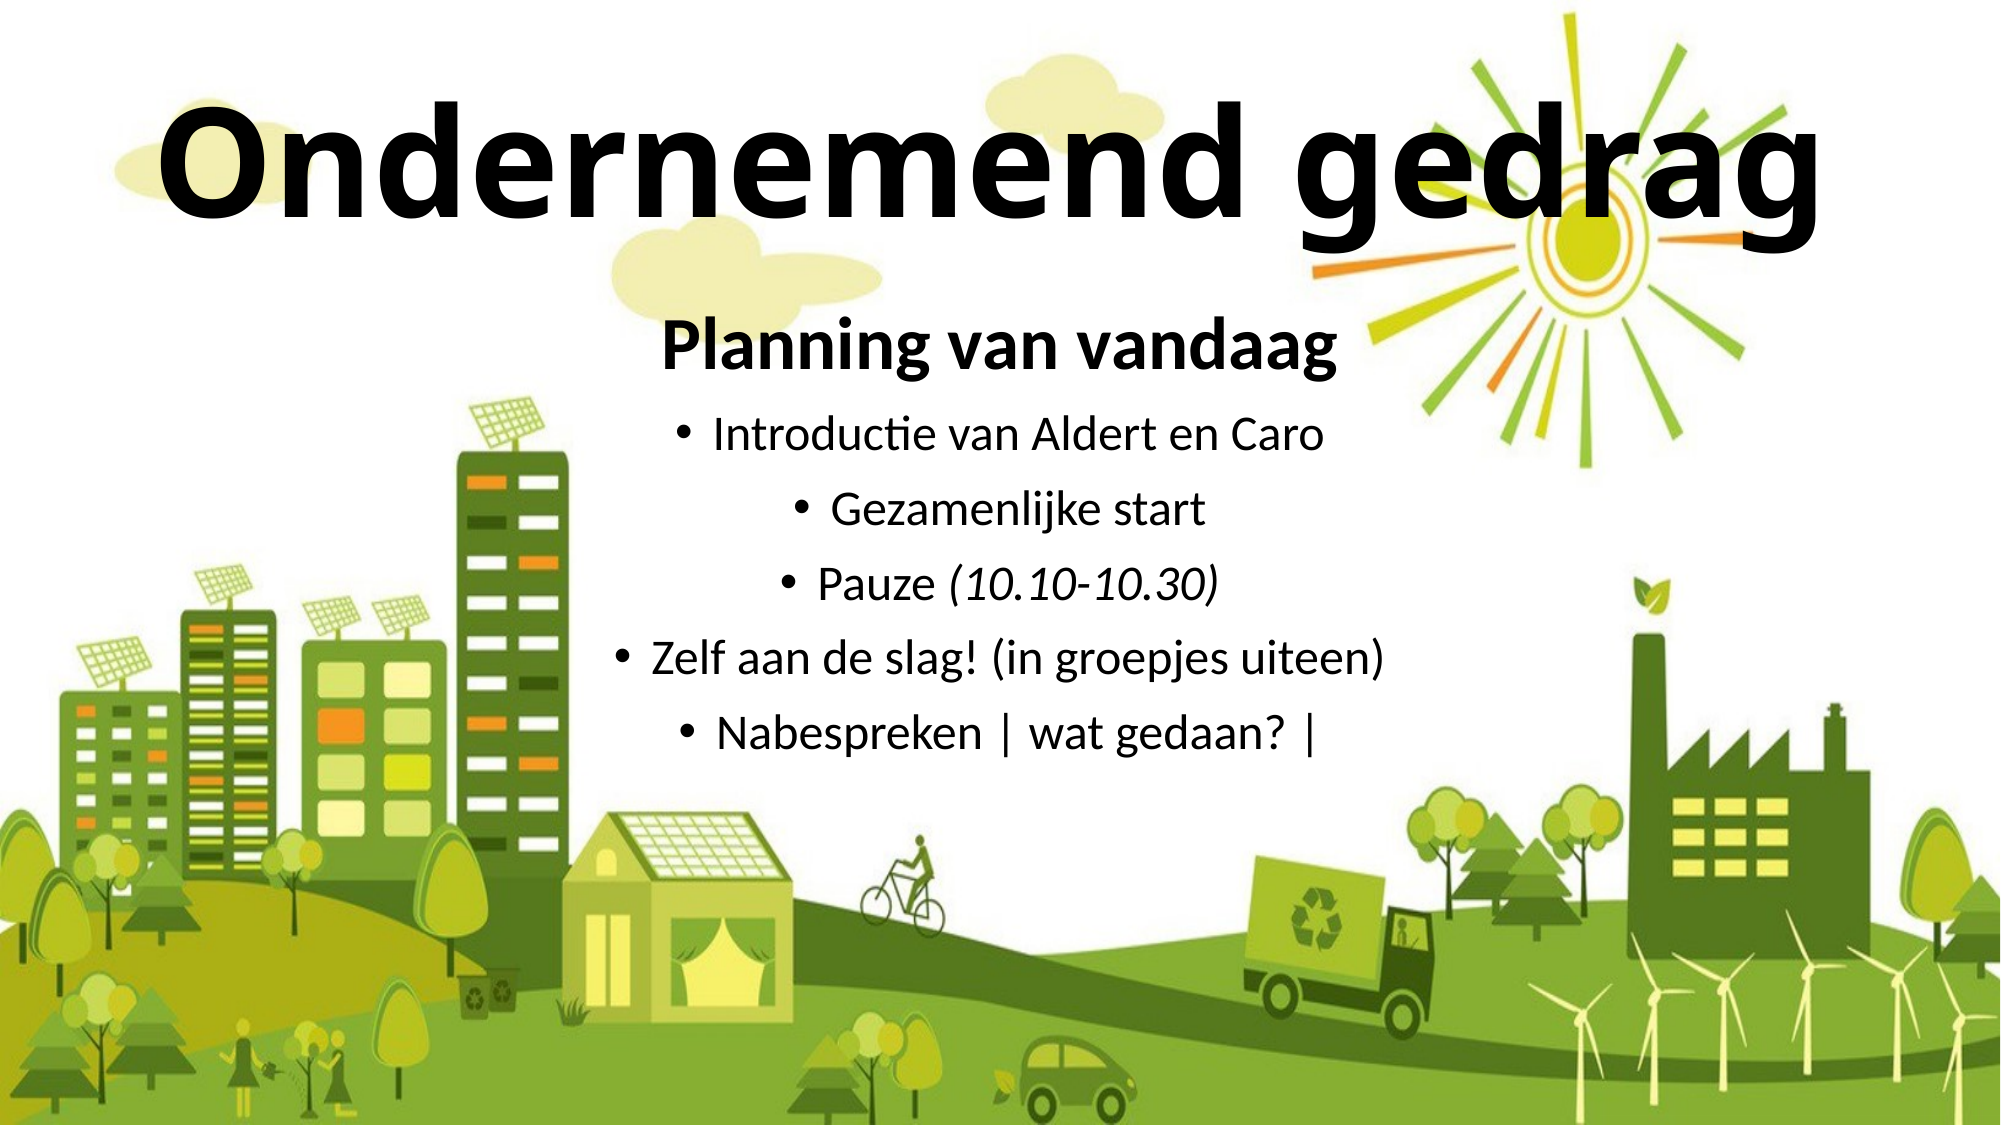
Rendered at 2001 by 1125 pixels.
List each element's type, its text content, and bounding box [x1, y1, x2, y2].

list Planning van vandaag Introductie van Aldert en Caro Gezamenlijke start Pauze (10.10-10.30) Zelf aan de slag! (in groepjes uiteen) Nabespreken | wat gedaan? | [137, 297, 1863, 1012]
picture [0, 0, 2001, 1125]
title Ondernemend gedrag [137, 59, 1863, 278]
